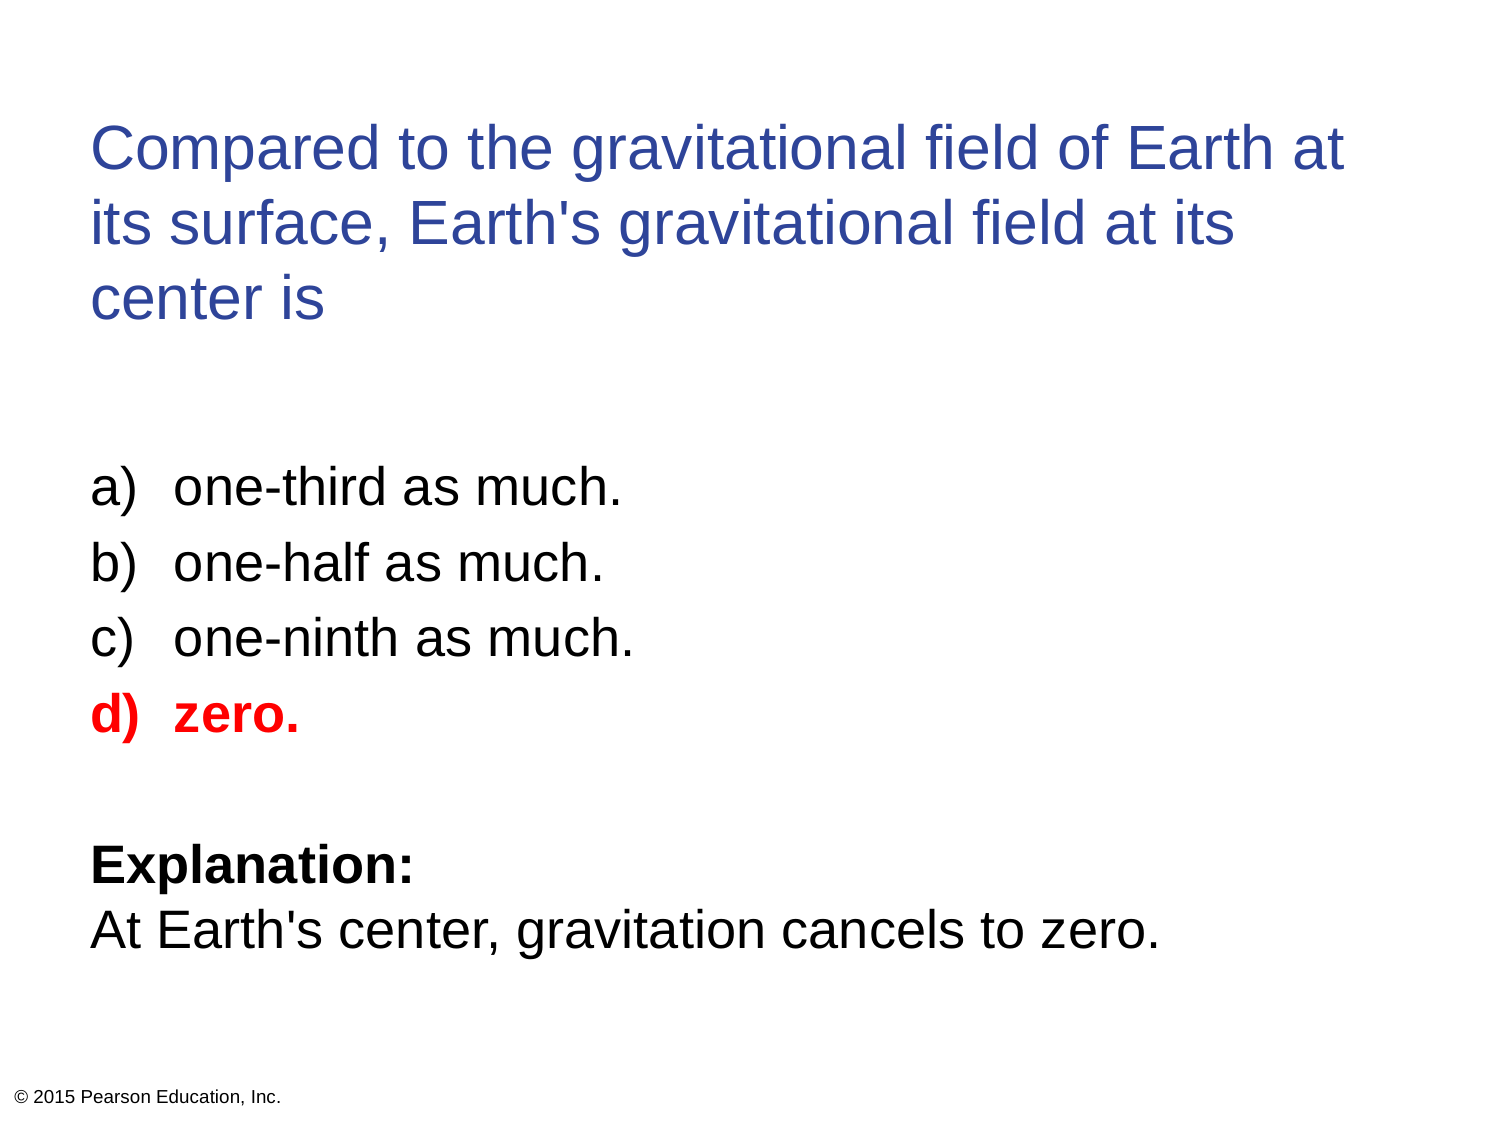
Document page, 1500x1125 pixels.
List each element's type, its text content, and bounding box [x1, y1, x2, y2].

title Compared to the gravitational field of Earth at its surface, Earth's gravitational field at its center is [75, 99, 1425, 343]
list one-third as much. one-half as much. one-ninth as much. zero. Explanation: At Earth's center, gravitation cancels to zero. [75, 443, 1425, 984]
footer © 2015 Pearson Education, Inc. [14, 1084, 900, 1115]
